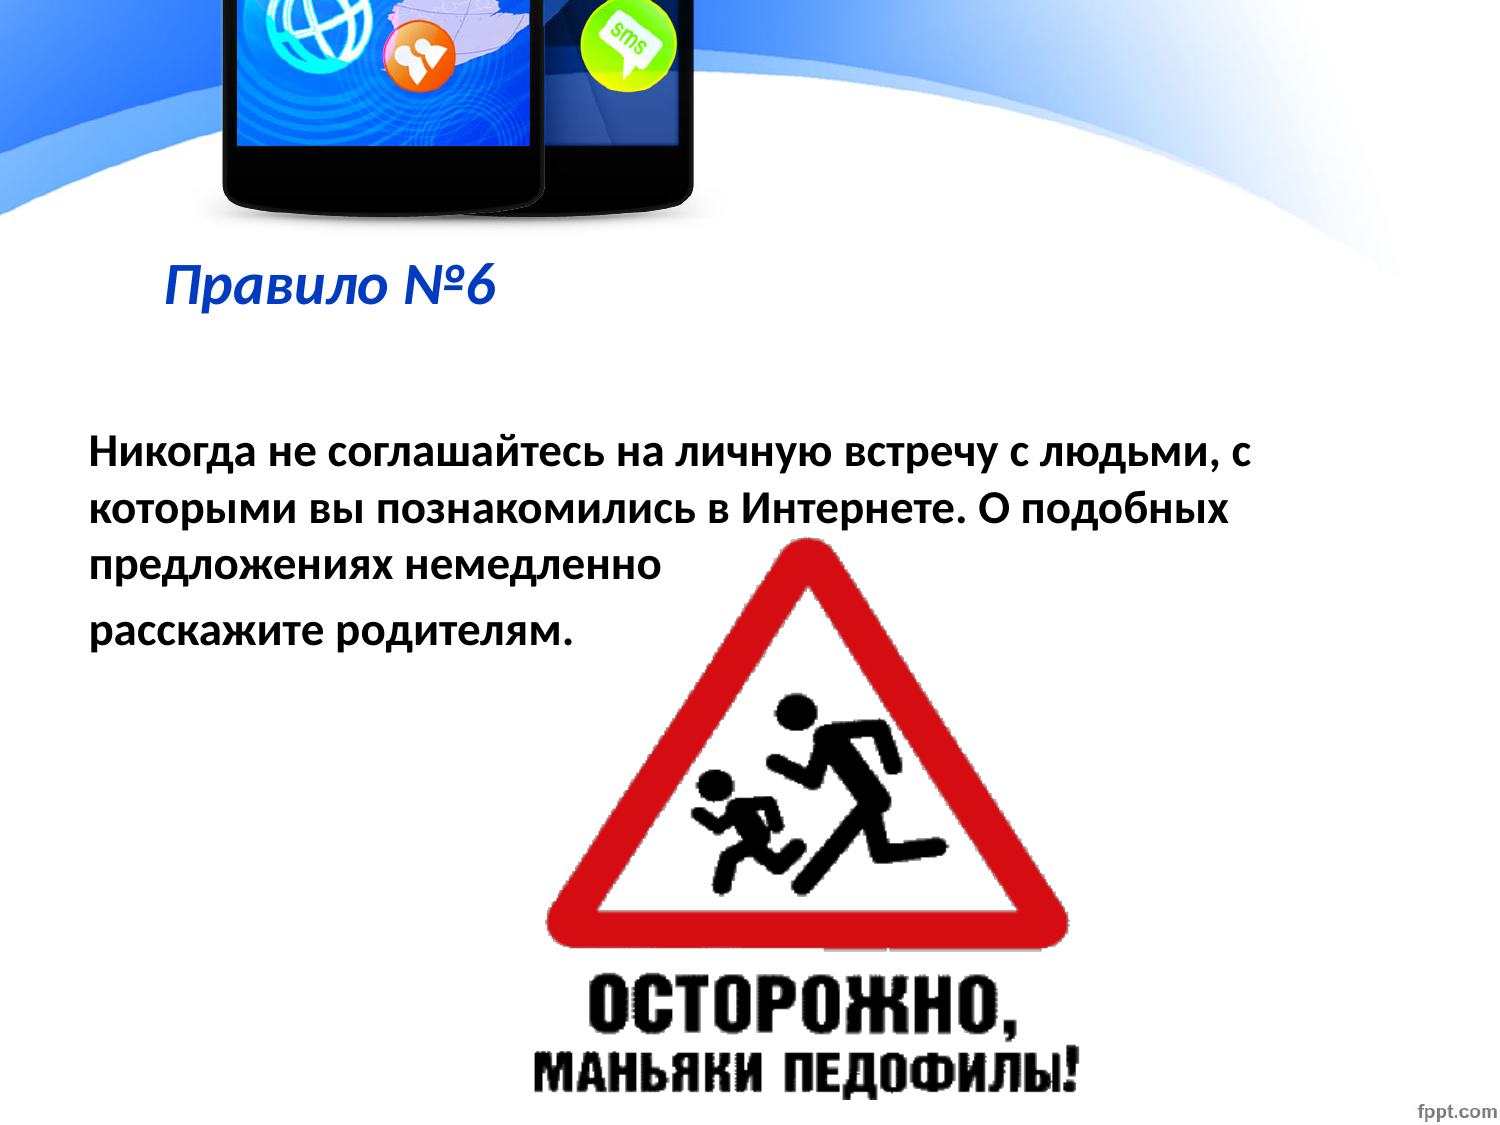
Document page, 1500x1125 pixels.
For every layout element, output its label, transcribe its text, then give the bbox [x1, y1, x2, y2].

picture [0, 0, 1500, 1125]
list Никогда не соглашайтесь на личную встречу с людьми, с которыми вы познакомились в Интернете. О подобных предложениях немедленно расскажите родителям. [73, 412, 1327, 664]
title Правило №6 [148, 236, 1474, 325]
